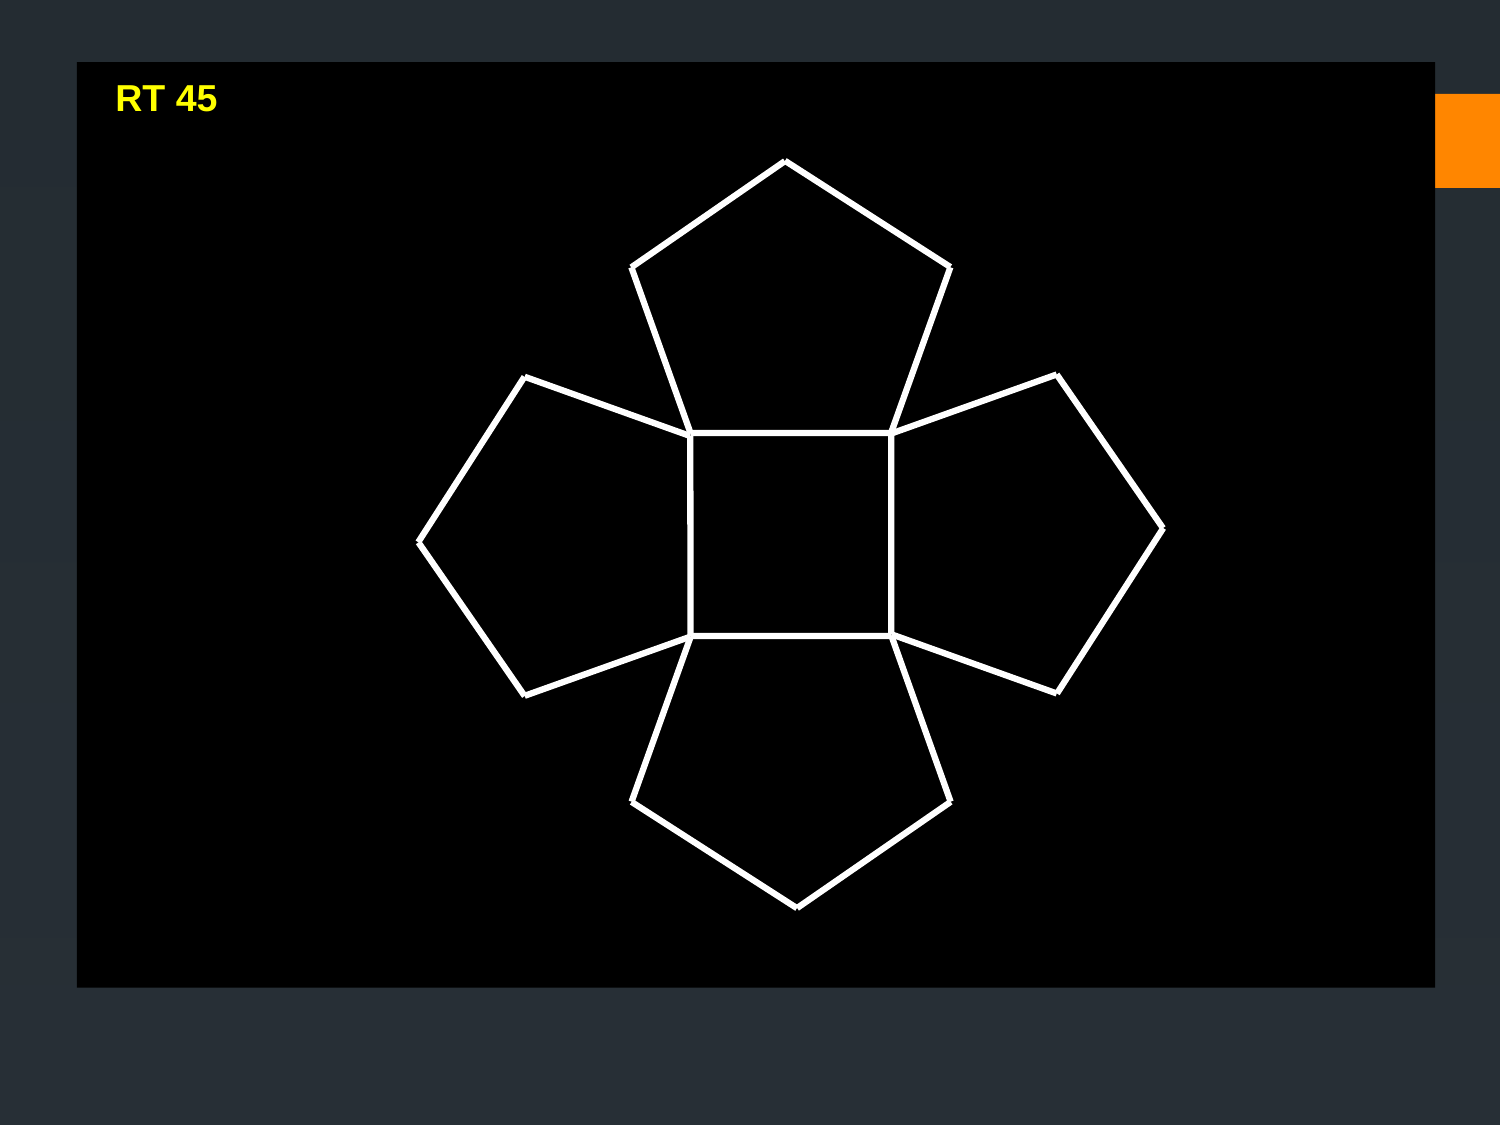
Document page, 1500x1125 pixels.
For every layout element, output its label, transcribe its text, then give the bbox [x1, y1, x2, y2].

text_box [417, 160, 1164, 909]
text_box [76, 62, 1436, 988]
text_box RT 45 [100, 66, 233, 127]
